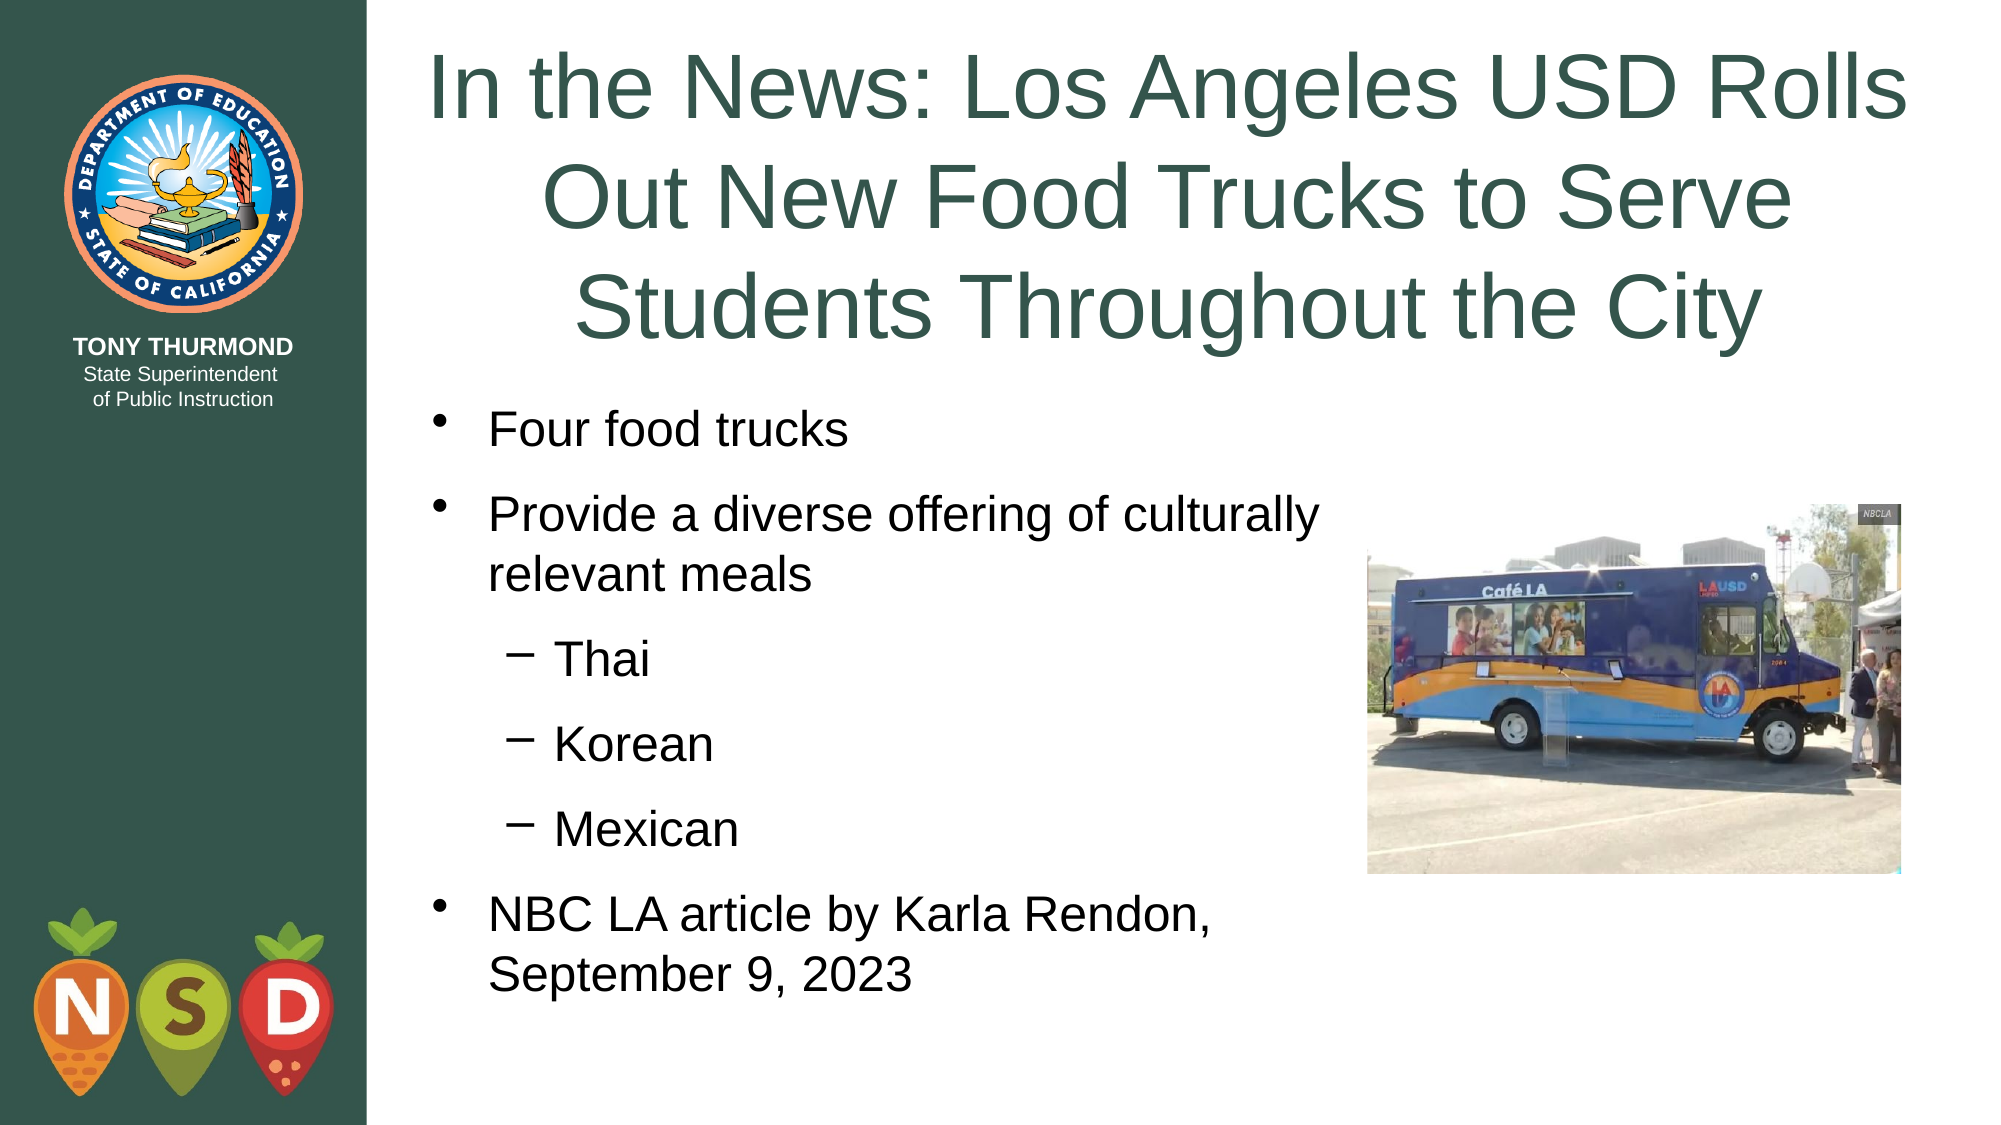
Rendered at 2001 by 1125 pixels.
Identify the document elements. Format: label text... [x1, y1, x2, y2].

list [1367, 504, 1902, 874]
picture [64, 74, 303, 313]
picture [13, 892, 354, 1108]
list Four food trucks Provide a diverse offering of culturally relevant meals Thai Korean Mexican NBC LA article by Karla Rendon, September 9, 2023 [416, 388, 1388, 1055]
title In the News: Los Angeles USD Rolls Out New Food Trucks to Serve Students Throughout the City [389, 0, 1949, 457]
